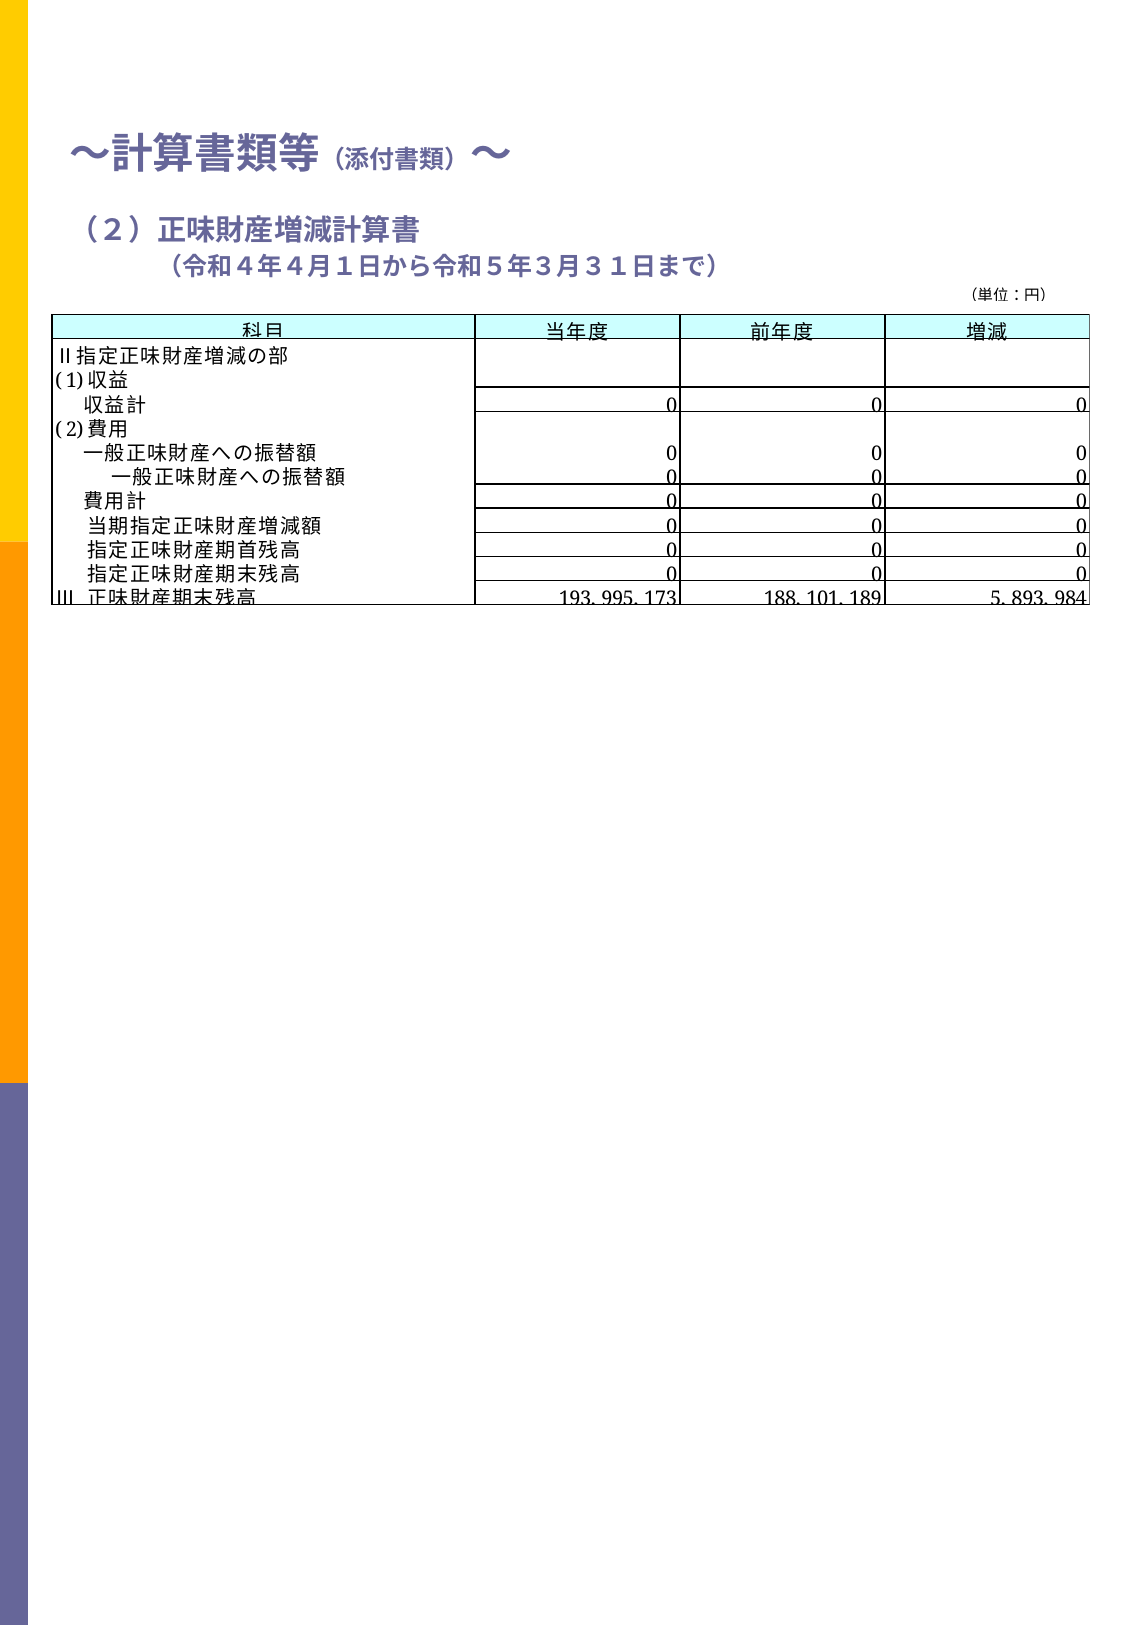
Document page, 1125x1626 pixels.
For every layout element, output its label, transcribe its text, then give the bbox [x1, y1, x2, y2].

picture [50, 313, 1091, 606]
title ～計算書類等（添付書類）～ （２）正味財産増減計算書 （令和４年４月１日から令和５年３月３１日まで） [54, 91, 1068, 312]
text_box [42, 304, 54, 352]
text_box [1068, 304, 1083, 312]
picture [945, 280, 1059, 302]
